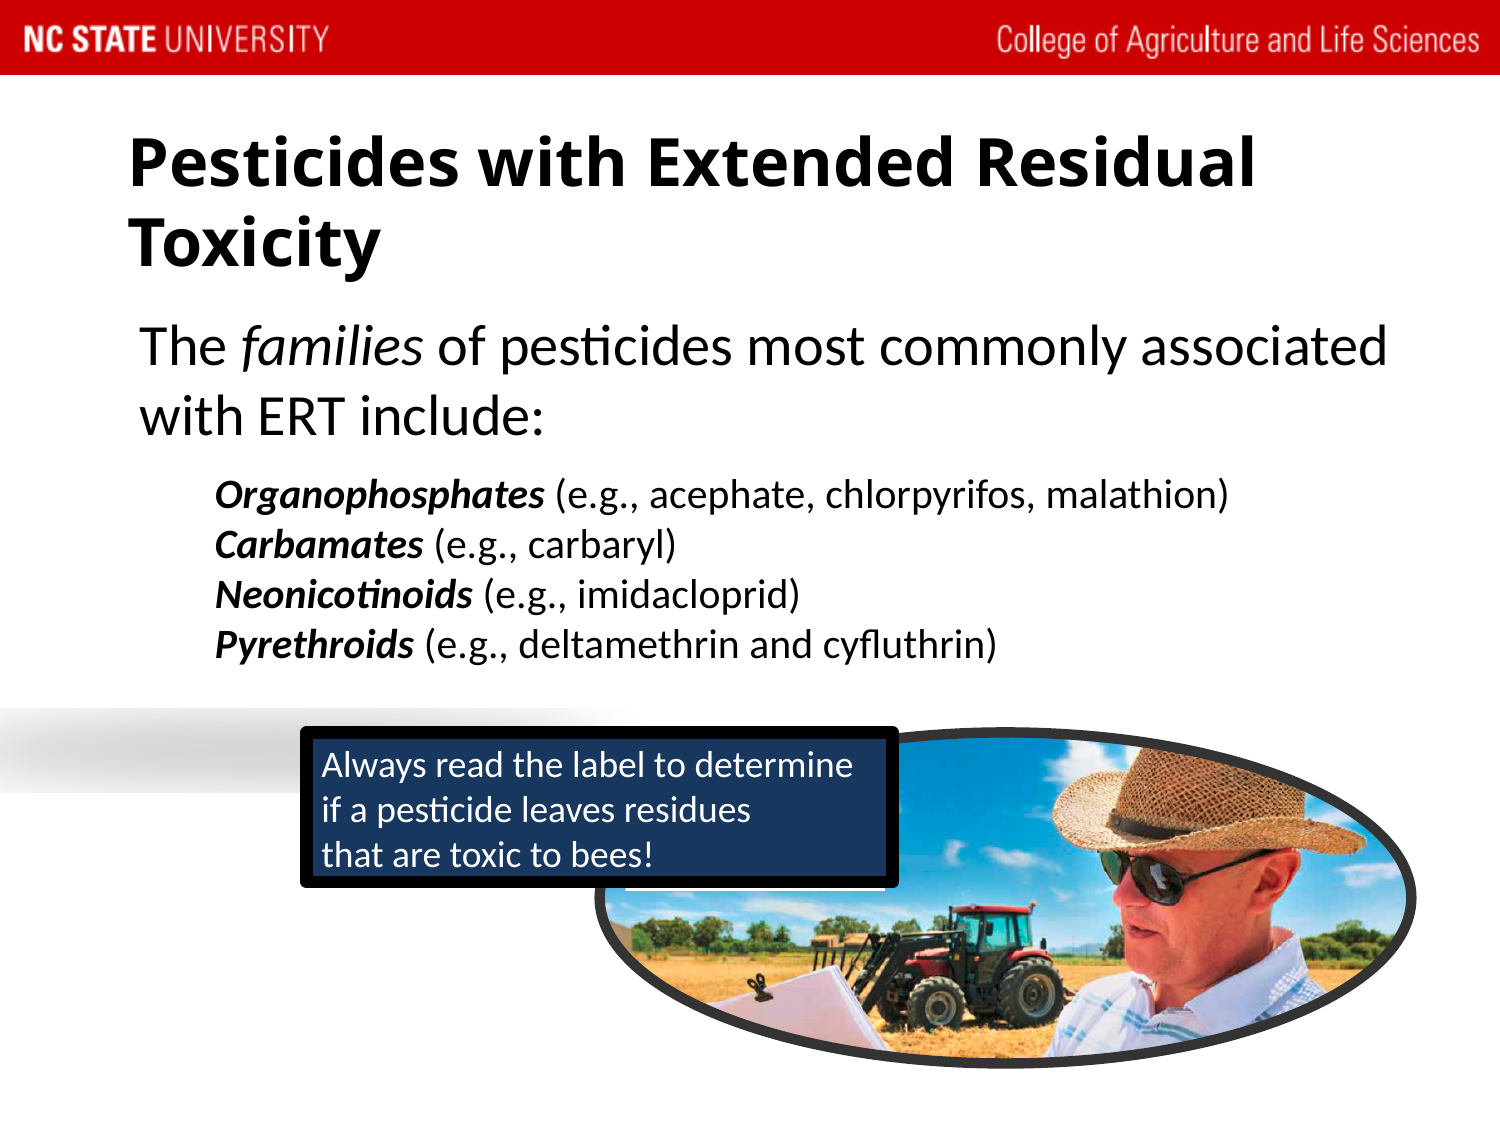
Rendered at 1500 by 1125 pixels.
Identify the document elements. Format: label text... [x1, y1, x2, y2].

picture [599, 732, 1412, 1064]
text_box Always read the label to determine if a pesticide leaves residues that are toxic to bees! [306, 732, 597, 883]
text_box The families of pesticides most commonly associated with ERT include: Organophosphates (e.g., acephate, chlorpyrifos, malathion) Carbamates (e.g., carbaryl) Neonicotinoids (e.g., imidacloprid) Pyrethroids (e.g., deltamethrin and cyfluthrin) [125, 299, 1425, 745]
title Pesticides with Extended Residual Toxicity [112, 99, 1388, 300]
